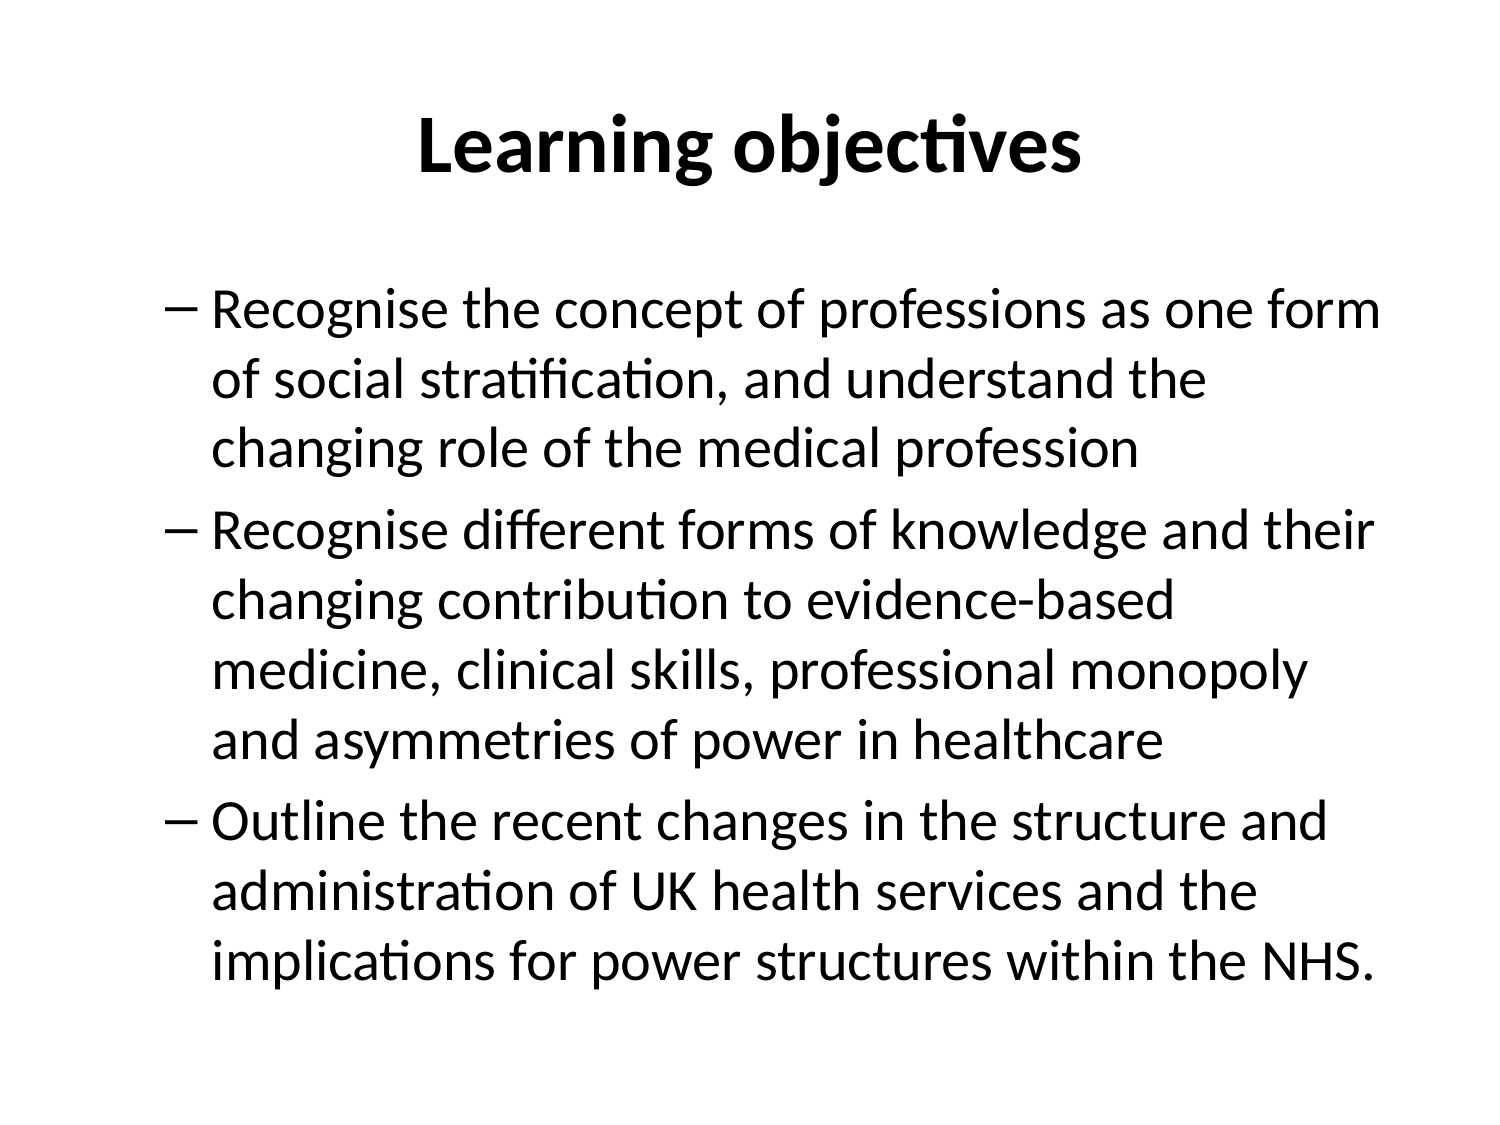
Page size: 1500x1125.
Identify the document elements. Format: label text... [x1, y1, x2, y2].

title Learning objectives [75, 45, 1425, 233]
list Recognise the concept of professions as one form of social stratification, and understand the changing role of the medical profession Recognise different forms of knowledge and their changing contribution to evidence-based medicine, clinical skills, professional monopoly and asymmetries of power in healthcare Outline the recent changes in the structure and administration of UK health services and the implications for power structures within the NHS. [75, 262, 1425, 1005]
